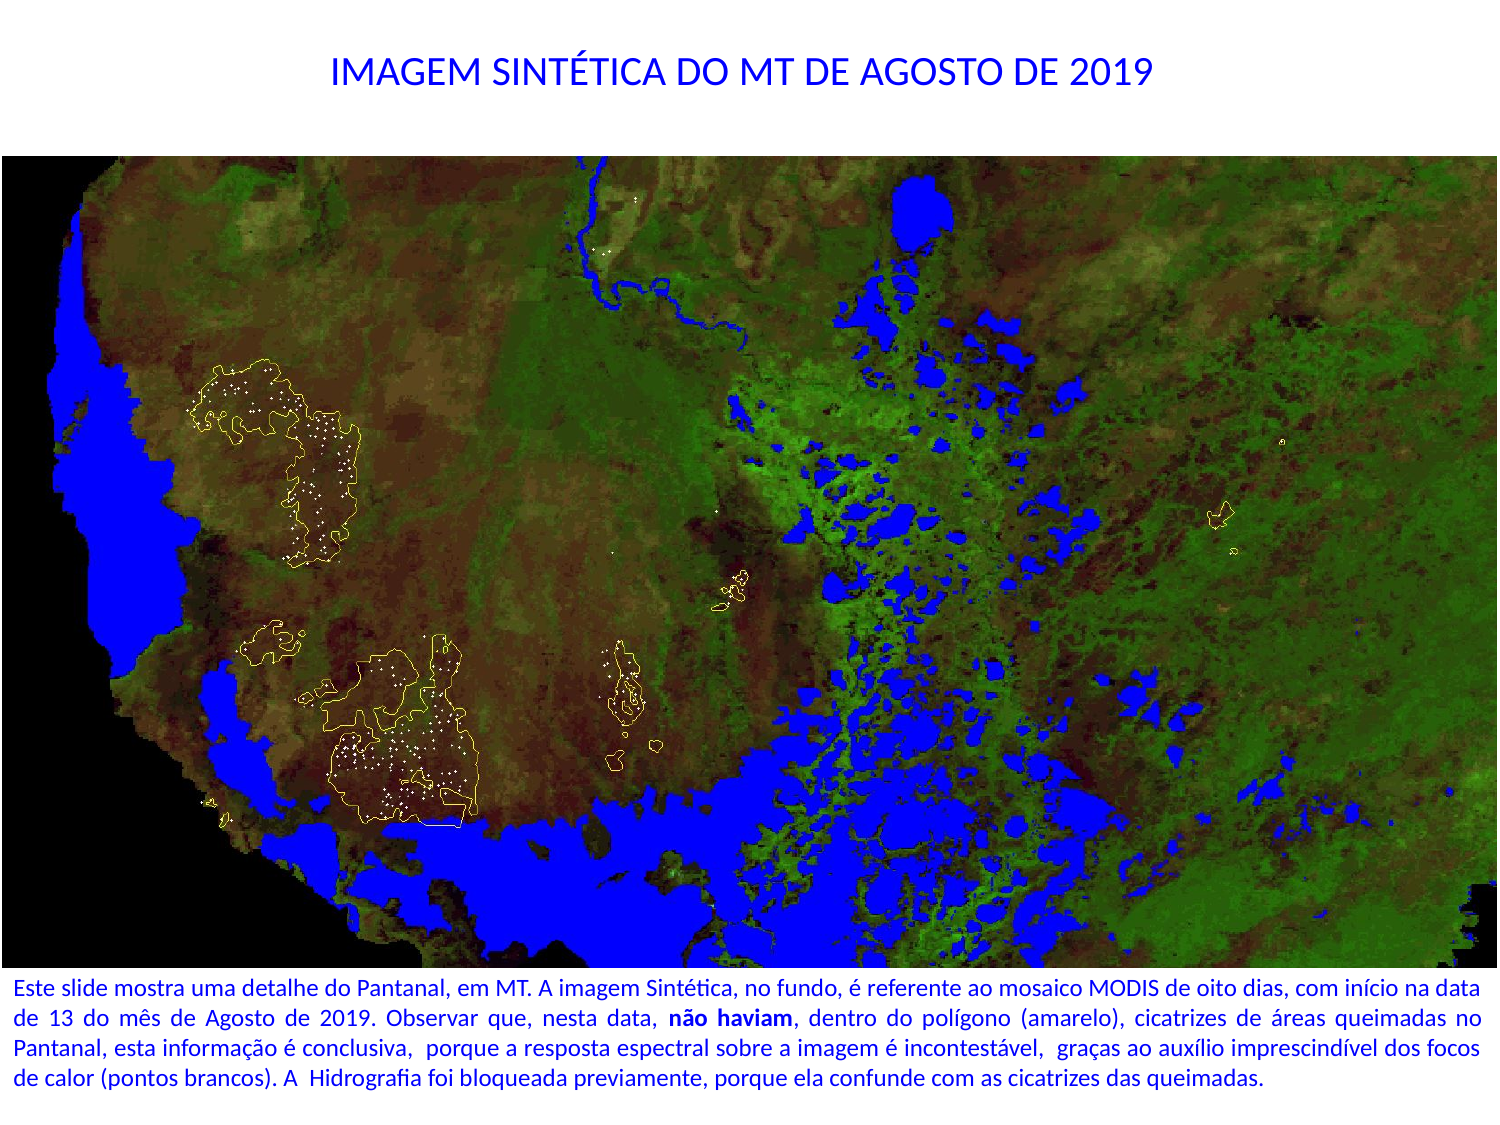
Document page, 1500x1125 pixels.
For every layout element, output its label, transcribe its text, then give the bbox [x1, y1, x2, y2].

text_box Este slide mostra uma detalhe do Pantanal, em MT. A imagem Sintética, no fundo, é referente ao mosaico MODIS de oito dias, com início na data de 13 do mês de Agosto de 2019. Observar que, nesta data, não haviam, dentro do polígono (amarelo), cicatrizes de áreas queimadas no Pantanal, esta informação é conclusiva, porque a resposta espectral sobre a imagem é incontestável, graças ao auxílio imprescindível dos focos de calor (pontos brancos). A Hidrografia foi bloqueada previamente, porque ela confunde com as cicatrizes das queimadas. [0, 975, 1499, 1099]
text_box IMAGEM SINTÉTICA DO MT DE AGOSTO DE 2019 [315, 36, 1170, 101]
picture [2, 156, 1498, 969]
